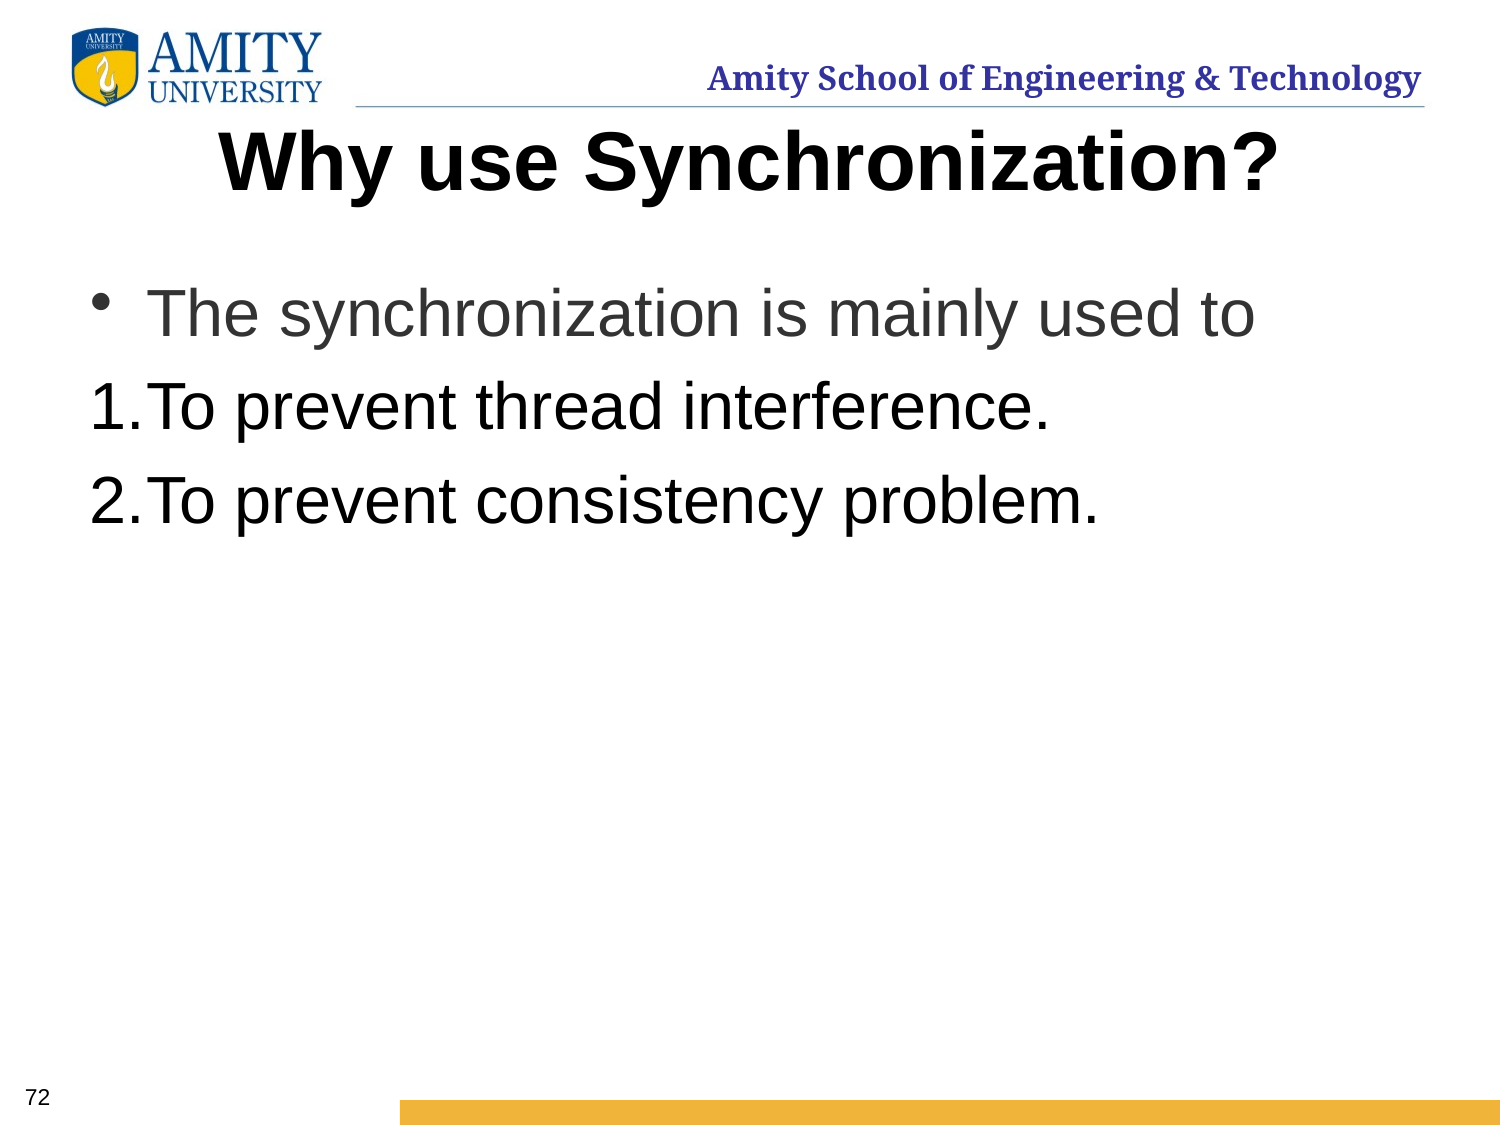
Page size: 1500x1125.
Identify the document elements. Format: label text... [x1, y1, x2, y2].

slide_number 72 [0, 1074, 66, 1125]
list The synchronization is mainly used to To prevent thread interference. To prevent consistency problem. [75, 262, 1425, 1005]
title Why use Synchronization? [75, 99, 1425, 233]
picture [0, 0, 1499, 137]
